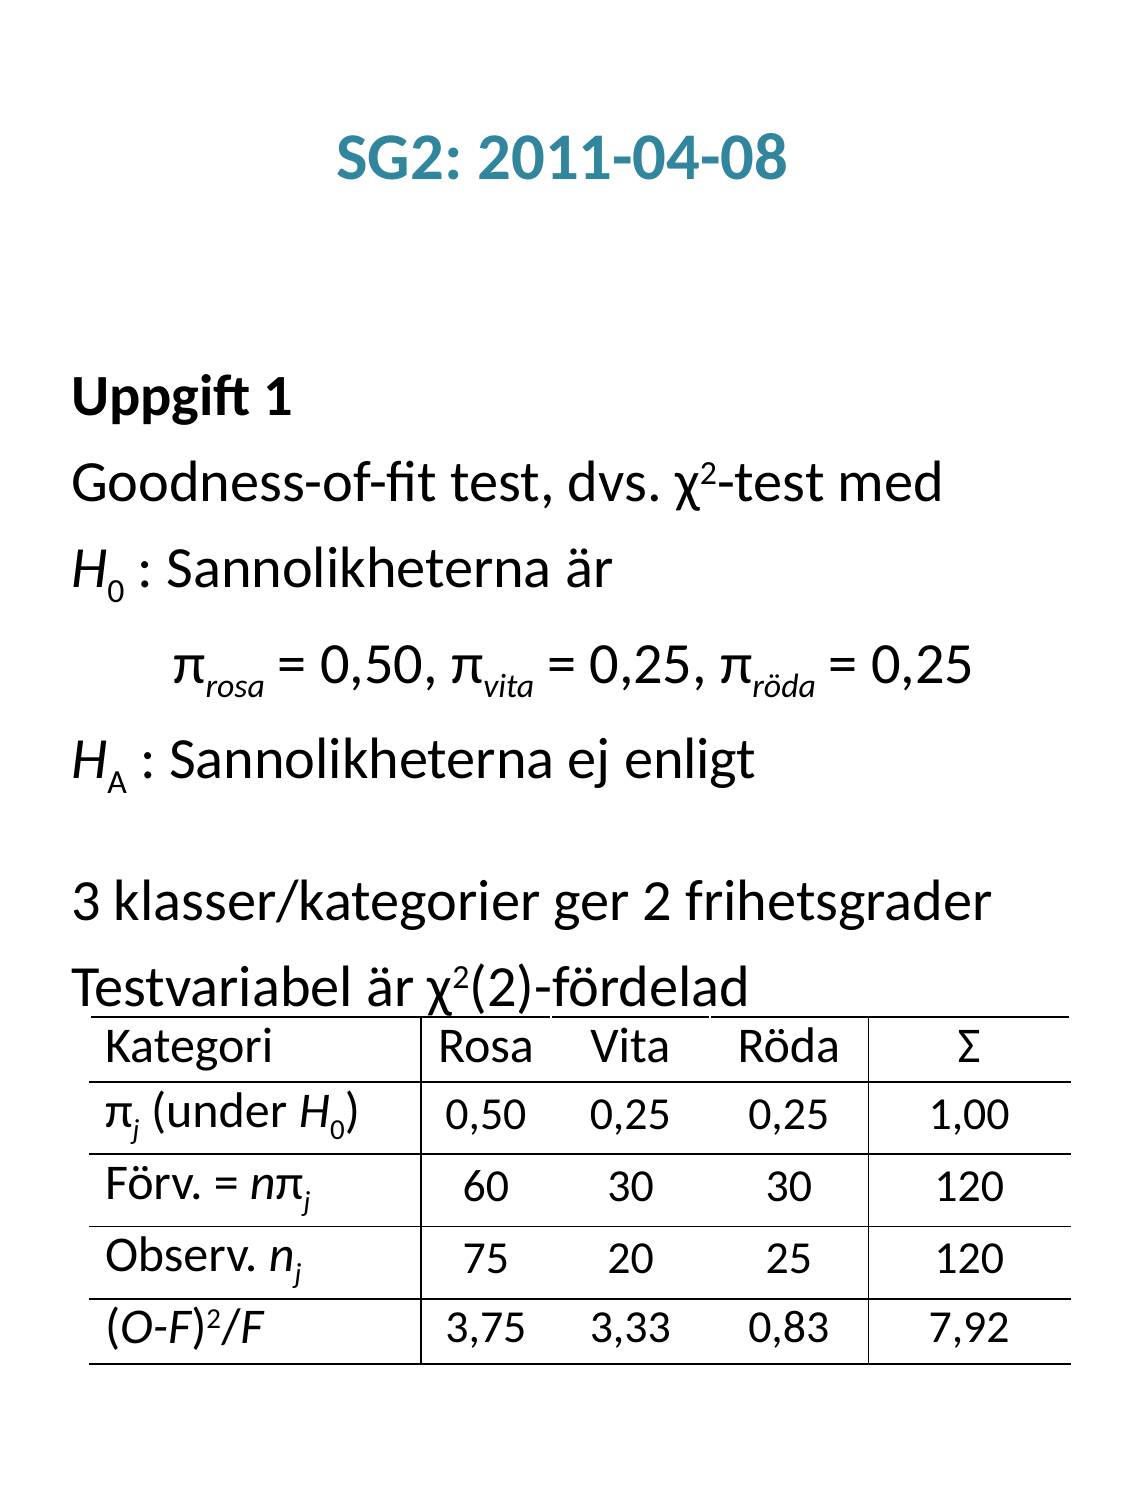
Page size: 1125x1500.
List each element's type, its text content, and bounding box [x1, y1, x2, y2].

table_cell 0,50 [422, 1083, 550, 1153]
table_cell 3,33 [552, 1300, 709, 1363]
table_header Röda [711, 1018, 868, 1081]
table_cell (O-F)2/F [91, 1300, 420, 1363]
table_header Rosa [422, 1018, 550, 1081]
list Uppgift 1 Goodness-of-fit test, dvs. χ2-test med H0 : Sannolikheterna är πrosa = 0,50, πvita = 0,25, πröda = 0,25 HA : Sannolikheterna ej enligt 3 klasser/kategorier ger 2 frihetsgrader Testvariabel är χ2(2)-fördelad [56, 350, 1095, 1424]
table_cell 0,25 [711, 1083, 868, 1153]
table_cell 120 [869, 1227, 1069, 1298]
table_header Σ [869, 1018, 1069, 1081]
table_cell 20 [552, 1227, 709, 1298]
table_cell 120 [869, 1155, 1069, 1226]
table_cell 1,00 [869, 1083, 1069, 1153]
table_cell 30 [711, 1155, 868, 1226]
table_cell 3,75 [422, 1300, 550, 1363]
table_cell 0,25 [552, 1083, 709, 1153]
table_cell 75 [422, 1227, 550, 1298]
table_cell πj (under H0) [91, 1083, 420, 1153]
table_cell 60 [422, 1155, 550, 1226]
table_cell Förv. = nπj [91, 1155, 420, 1226]
table_header Kategori [91, 1018, 420, 1081]
title SG2: 2011-04-08 [56, 60, 1069, 246]
table_cell 30 [552, 1155, 709, 1226]
table_header Vita [552, 1018, 709, 1081]
table_cell 25 [711, 1227, 868, 1298]
table_cell 7,92 [869, 1300, 1069, 1363]
table_cell 0,83 [711, 1300, 868, 1363]
table_cell Observ. nj [91, 1227, 420, 1298]
